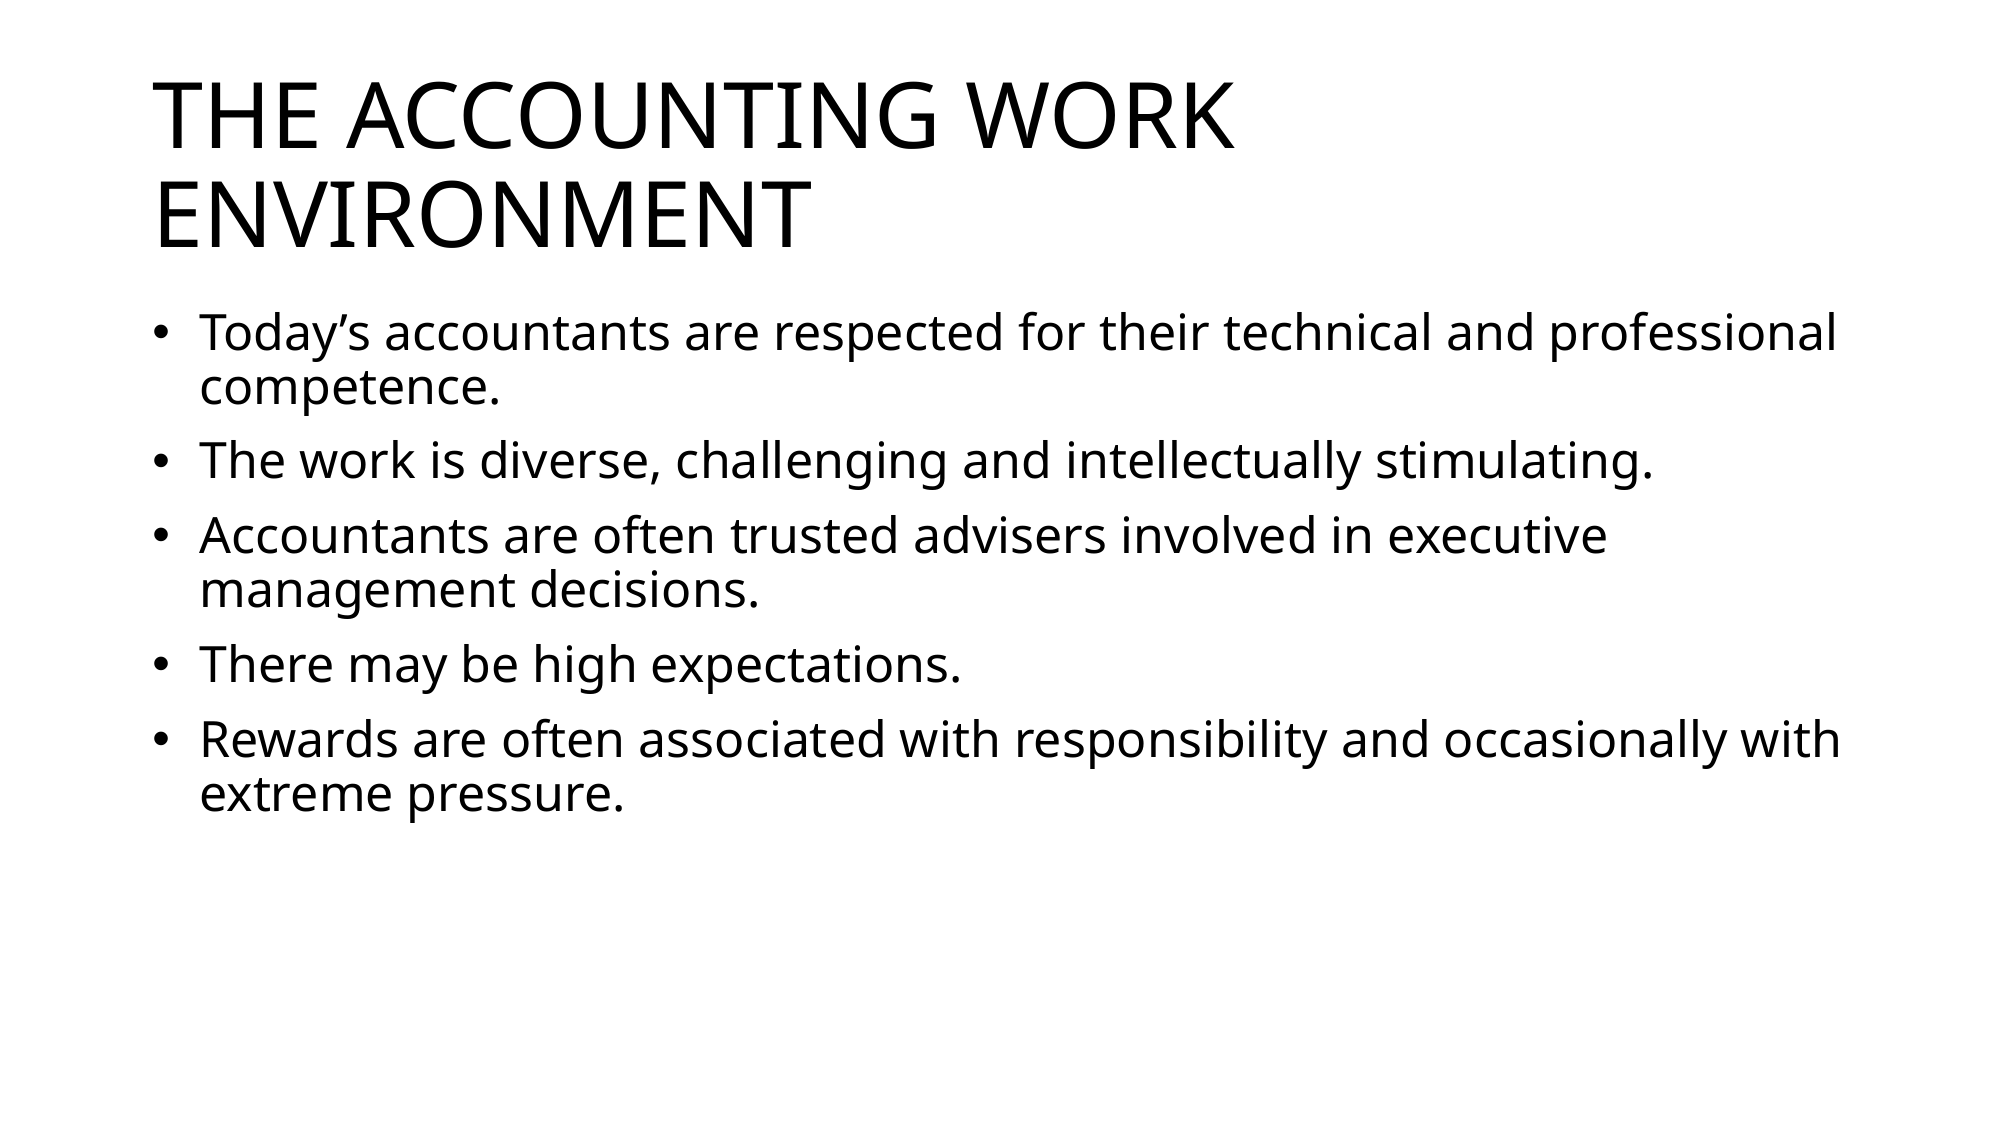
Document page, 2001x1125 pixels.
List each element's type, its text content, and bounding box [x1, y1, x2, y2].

list Today’s accountants are respected for their technical and professional competence. The work is diverse, challenging and intellectually stimulating. Accountants are often trusted advisers involved in executive management decisions. There may be high expectations. Rewards are often associated with responsibility and occasionally with extreme pressure. [137, 299, 1863, 1014]
title THE ACCOUNTING WORK ENVIRONMENT [137, 59, 1863, 278]
